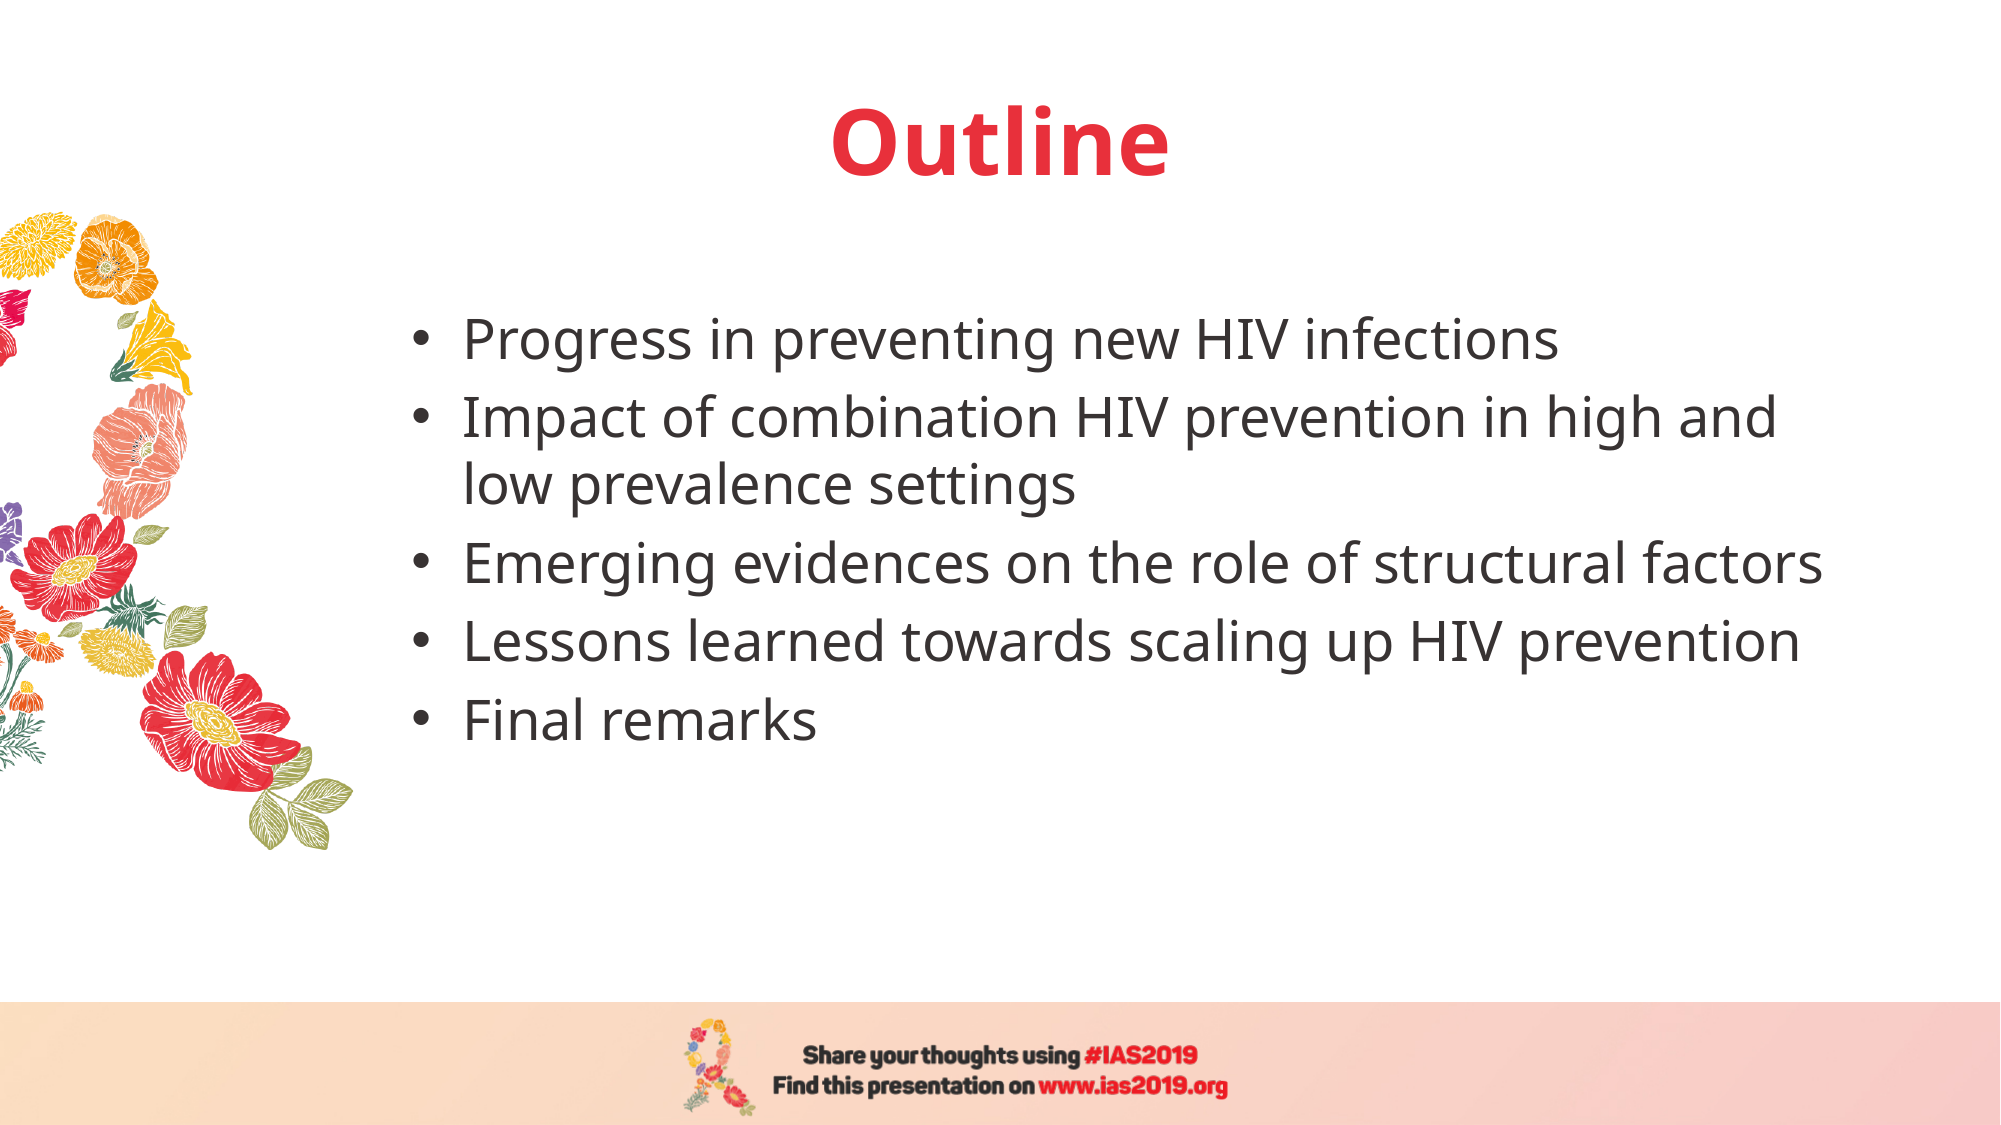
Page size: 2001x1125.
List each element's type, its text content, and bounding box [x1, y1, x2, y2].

title Outline [123, 45, 1877, 233]
picture [0, 138, 386, 950]
list Progress in preventing new HIV infections Impact of combination HIV prevention in high and low prevalence settings Emerging evidences on the role of structural factors Lessons learned towards scaling up HIV prevention Final remarks [396, 295, 1877, 852]
picture [0, 1002, 2001, 1125]
